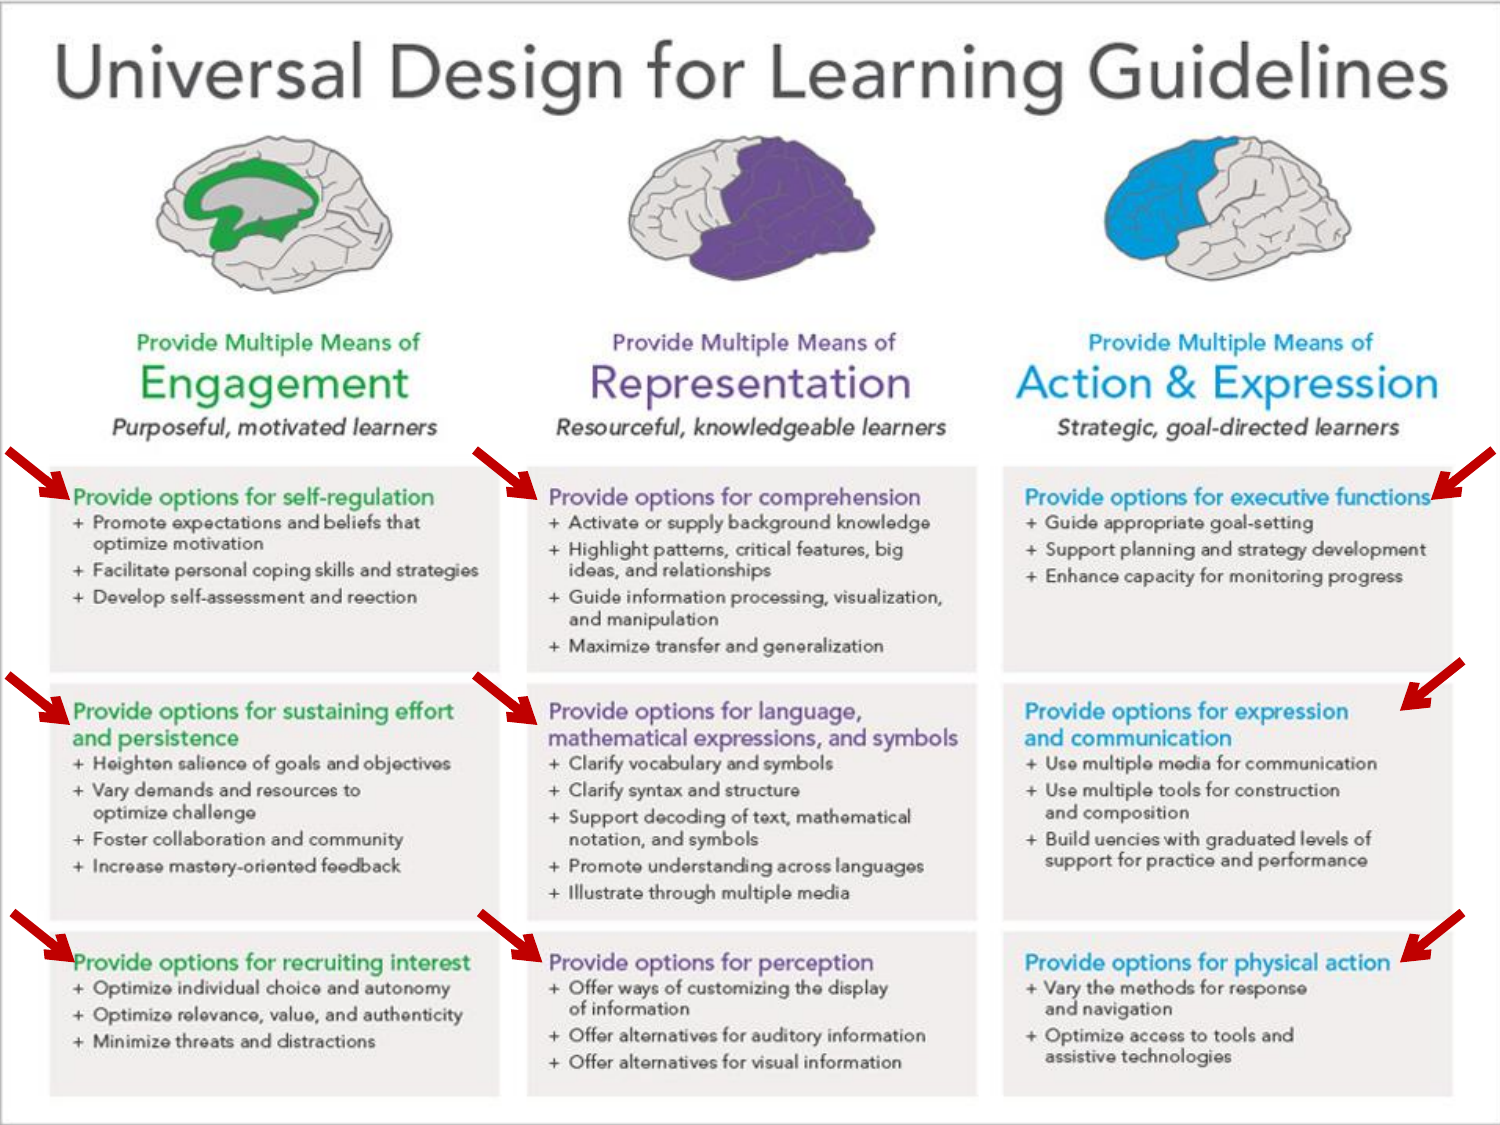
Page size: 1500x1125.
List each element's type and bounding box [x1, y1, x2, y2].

text_box [474, 449, 538, 501]
text_box [1430, 449, 1494, 501]
text_box [479, 912, 543, 963]
text_box [474, 674, 538, 726]
text_box [1399, 660, 1463, 712]
text_box [7, 449, 71, 501]
picture [0, 0, 1500, 1125]
text_box [12, 912, 76, 963]
text_box [1399, 912, 1463, 963]
text_box [7, 674, 71, 726]
